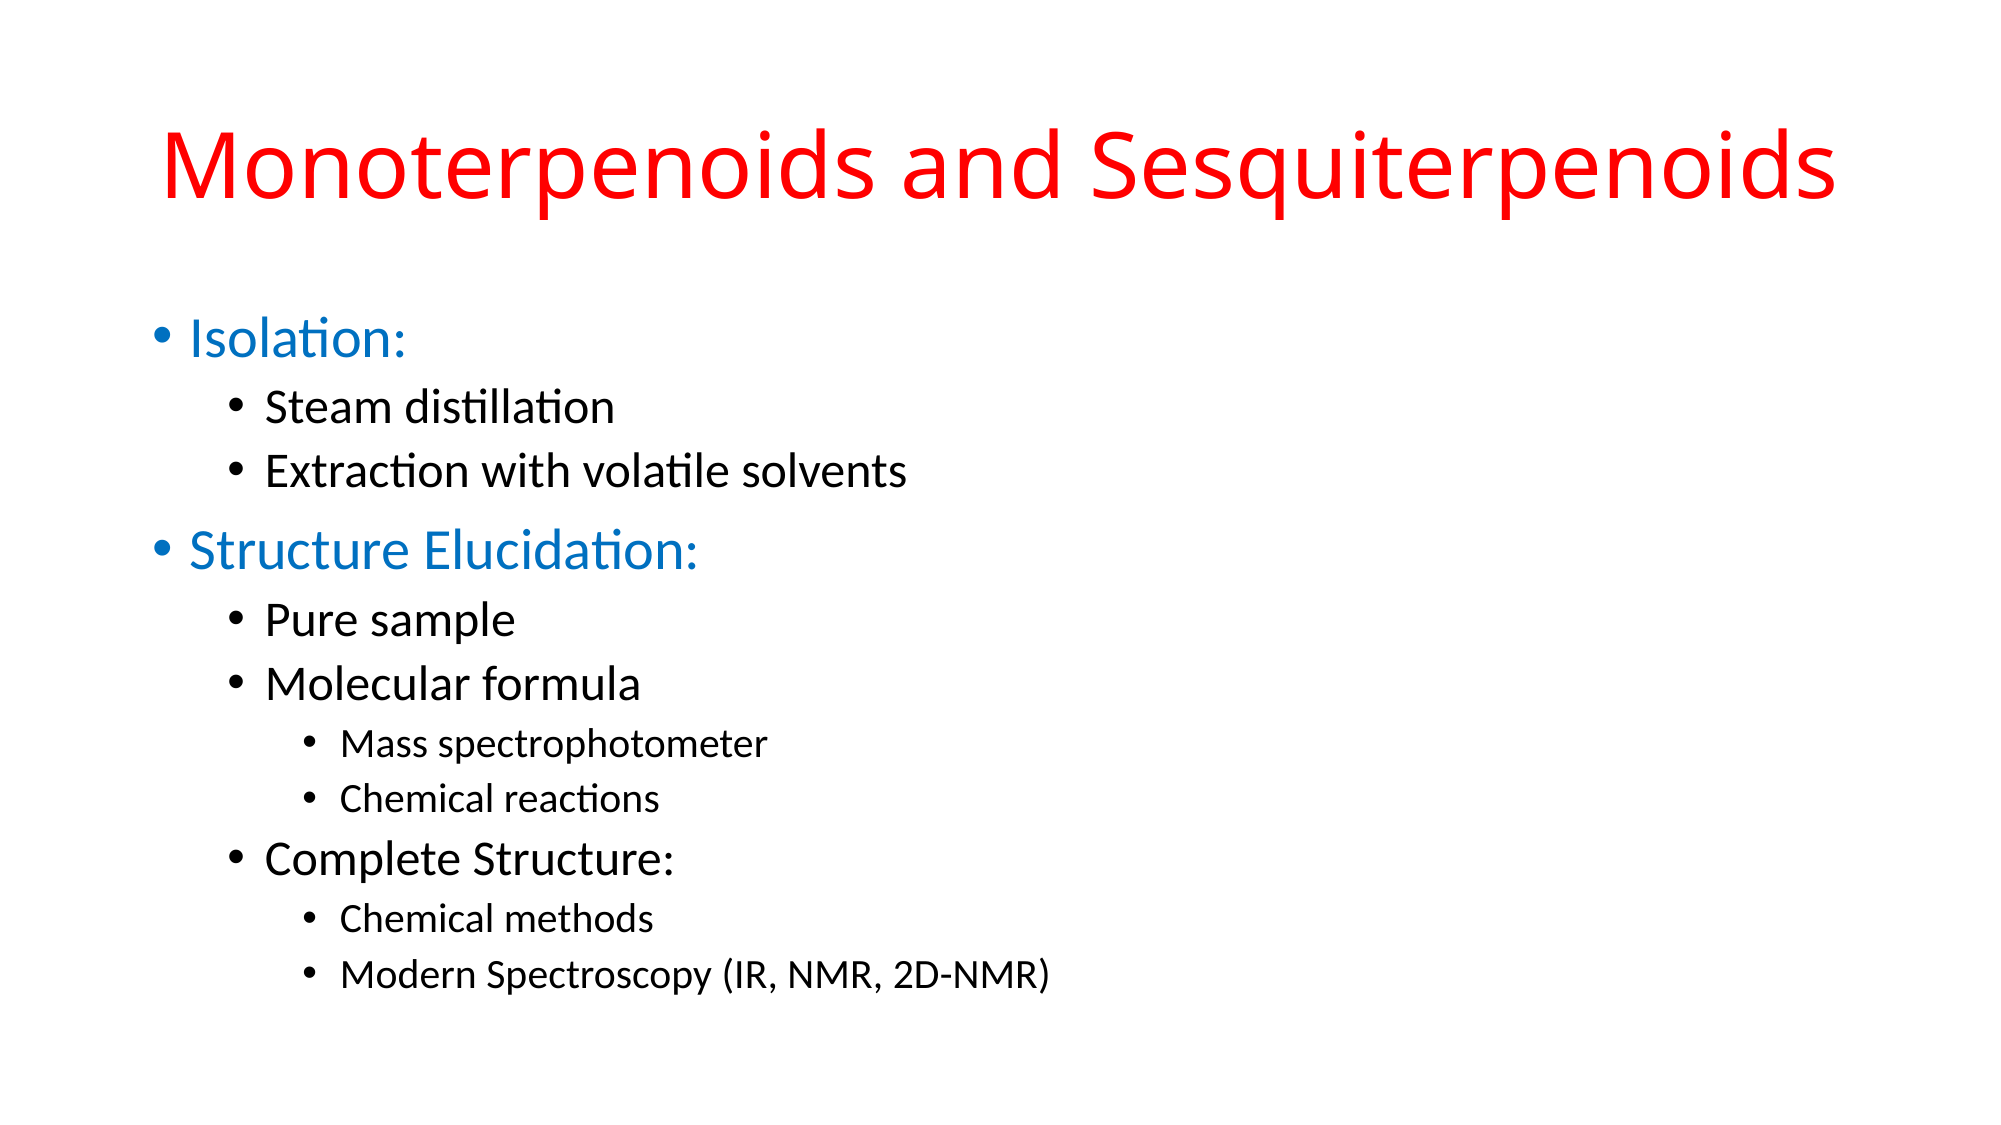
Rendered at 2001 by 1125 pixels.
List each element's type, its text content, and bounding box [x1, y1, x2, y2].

title Monoterpenoids and Sesquiterpenoids [137, 59, 1863, 278]
list Isolation: Steam distillation Extraction with volatile solvents Structure Elucidation: Pure sample Molecular formula Mass spectrophotometer Chemical reactions Complete Structure: Chemical methods Modern Spectroscopy (IR, NMR, 2D-NMR) [137, 299, 1863, 1014]
